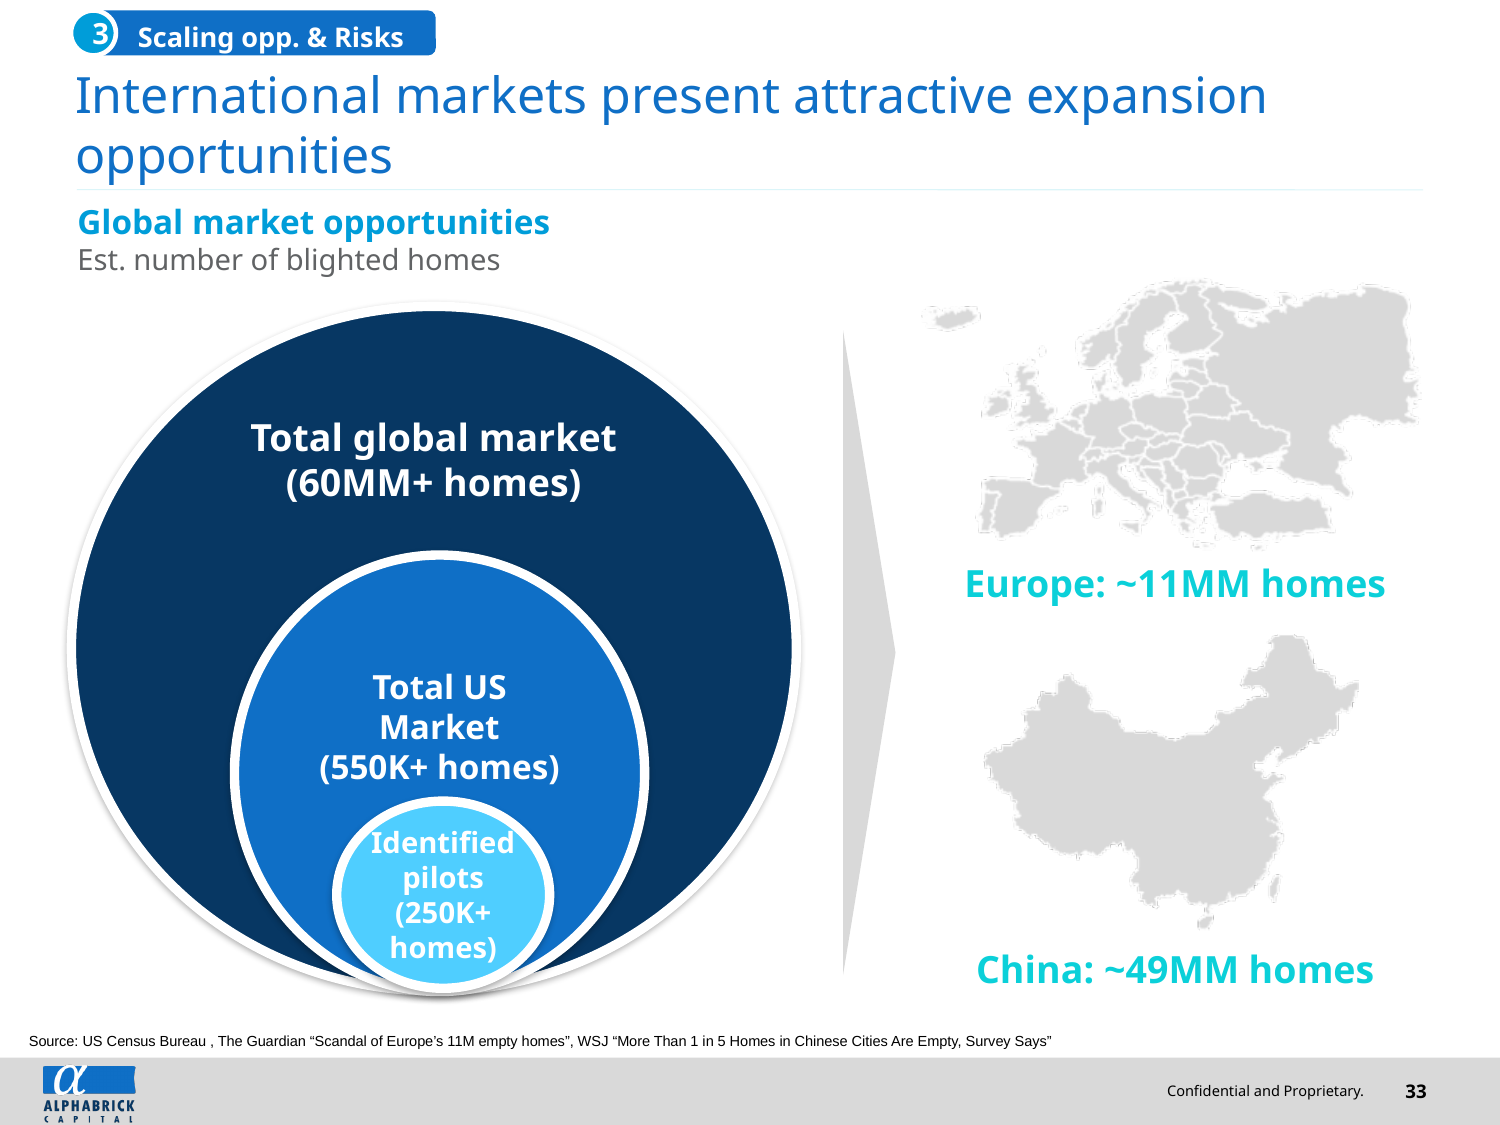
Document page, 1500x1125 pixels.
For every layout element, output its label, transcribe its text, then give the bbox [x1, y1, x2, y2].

text_box Identified pilots (250K+ homes) [335, 800, 551, 990]
picture [920, 276, 1422, 552]
text_box Source: US Census Bureau , The Guardian “Scandal of Europe’s 11M empty homes”, WSJ “More Than 1 in 5 Homes in Chinese Cities Are Empty, Survey Says” [13, 1024, 1067, 1057]
text_box Scaling opp. & Risks [98, 10, 436, 56]
text_box Europe: ~11MM homes [925, 555, 1426, 630]
picture [33, 1057, 156, 1125]
text_box China: ~49MM homes [925, 921, 1426, 1016]
text_box Total US Market (550K+ homes) [233, 554, 646, 989]
text_box Total global market (60MM+ homes) [70, 305, 798, 986]
text_box 3 [70, 10, 116, 56]
text_box Global market opportunities Est. number of blighted homes [77, 201, 1461, 277]
title International markets present attractive expansion opportunities [75, 72, 1424, 176]
picture [983, 633, 1359, 931]
text_box [840, 328, 898, 978]
